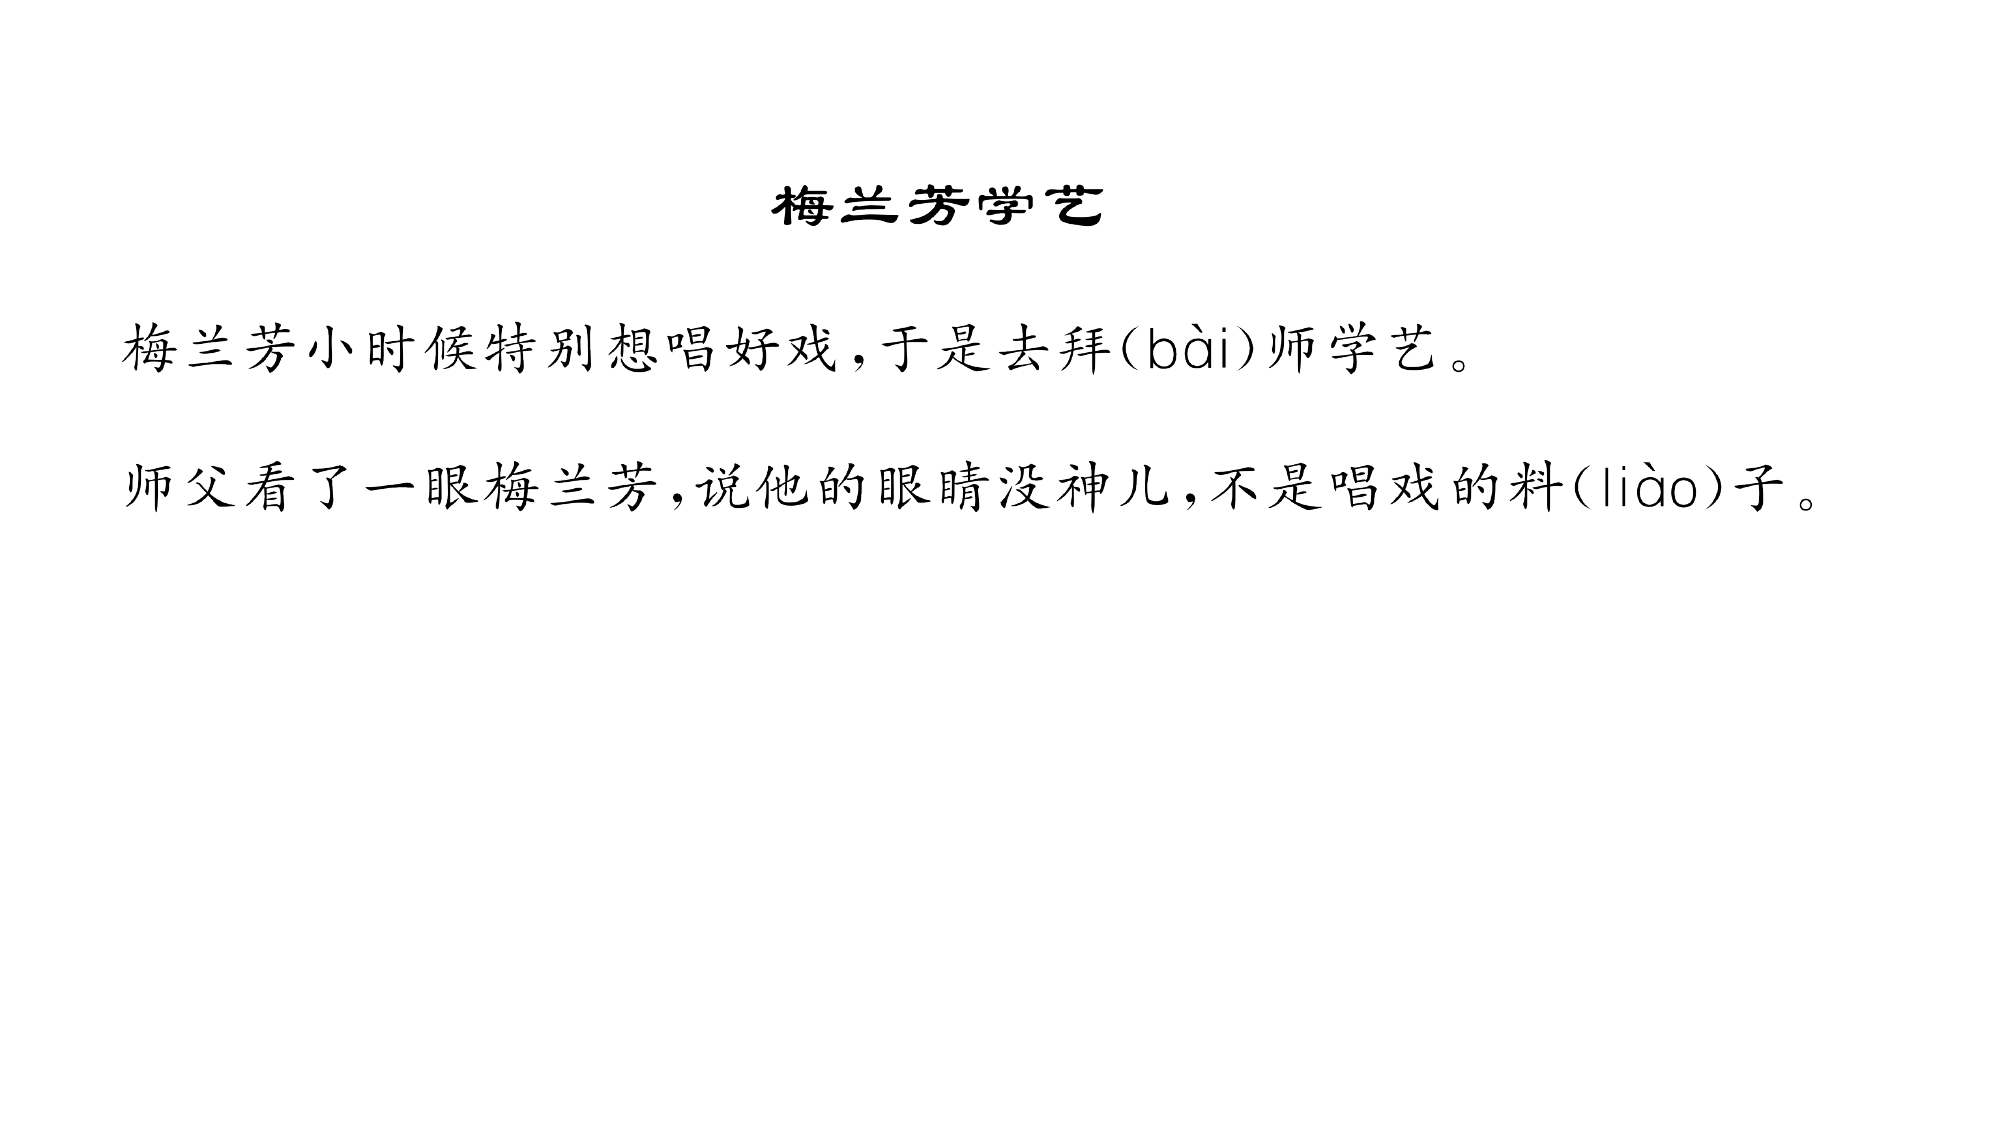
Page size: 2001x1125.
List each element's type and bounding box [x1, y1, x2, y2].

picture [118, 177, 2000, 571]
